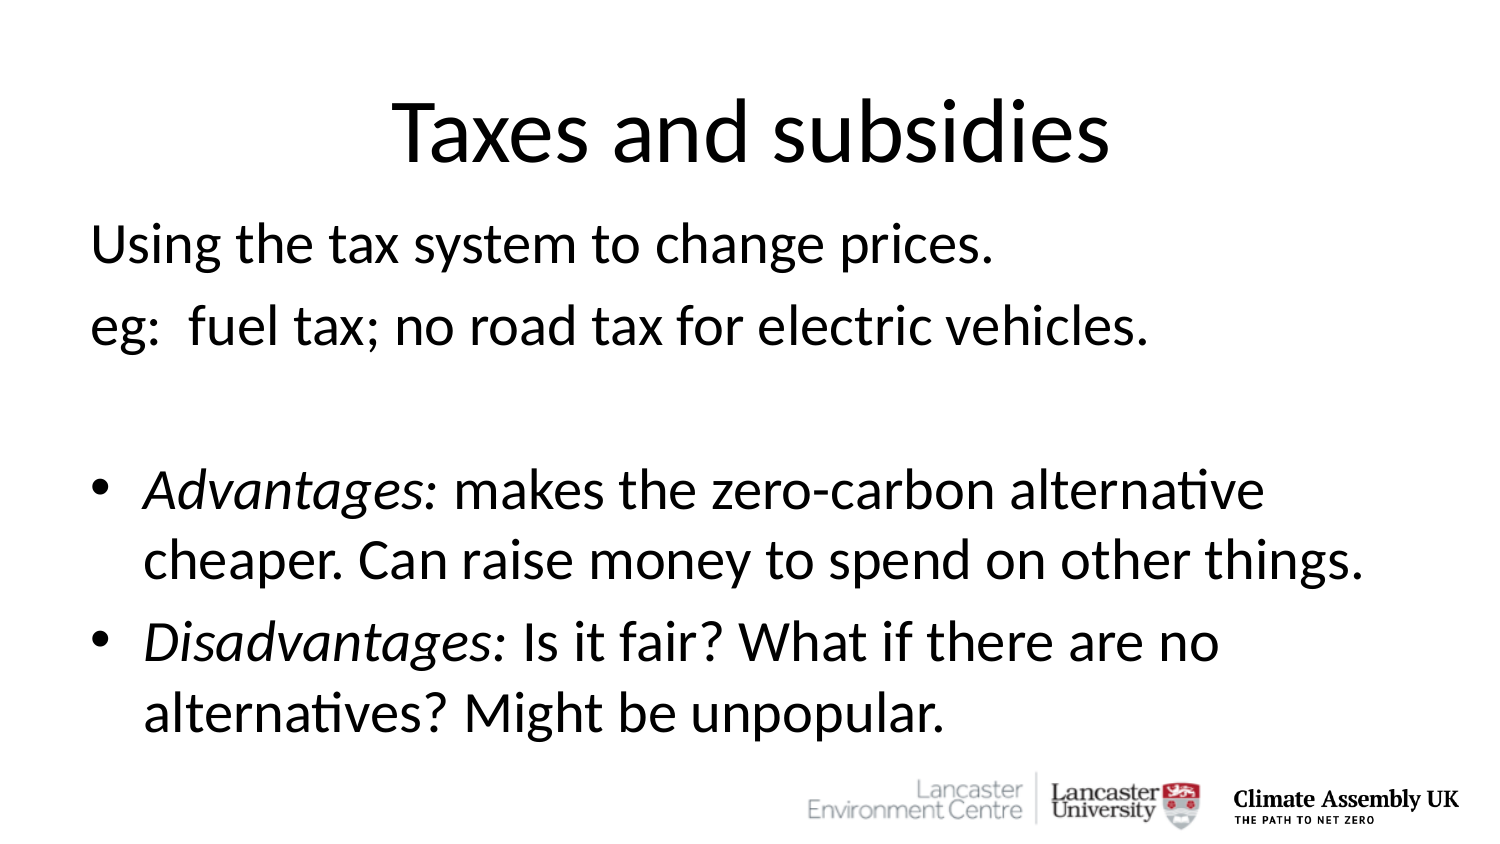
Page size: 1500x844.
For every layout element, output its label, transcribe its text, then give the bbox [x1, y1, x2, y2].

picture [1234, 789, 1459, 824]
list Using the tax system to change prices. eg: fuel tax; no road tax for electric vehicles. Advantages: makes the zero-carbon alternative cheaper. Can raise money to spend on other things. Disadvantages: Is it fair? What if there are no alternatives? Might be unpopular. [75, 196, 1425, 754]
picture [785, 766, 1223, 844]
title Taxes and subsidies [76, 55, 1427, 197]
